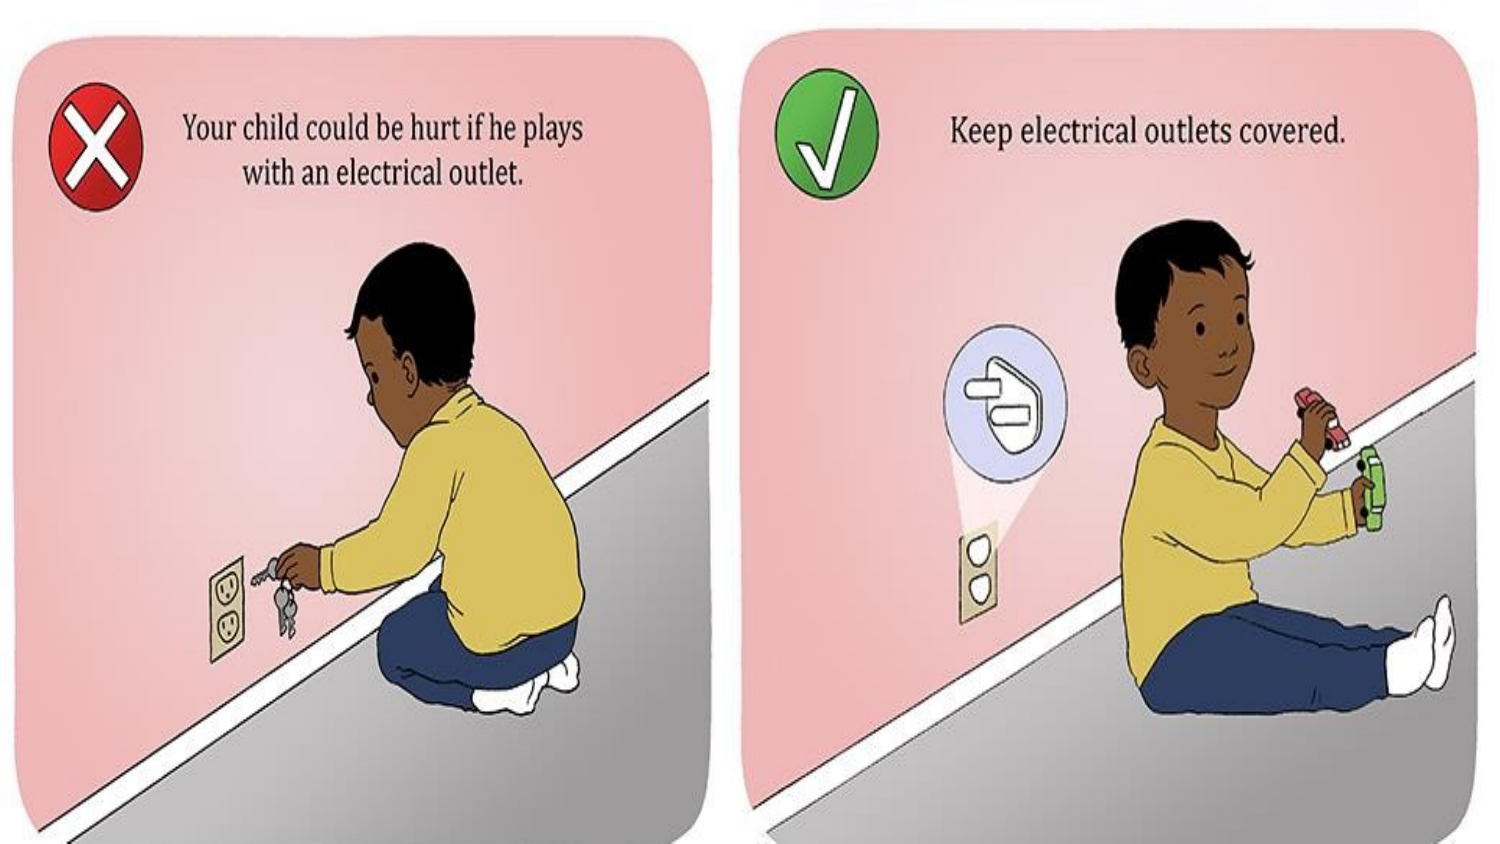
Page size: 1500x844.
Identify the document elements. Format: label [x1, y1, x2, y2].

text_box [0, 0, 1500, 844]
